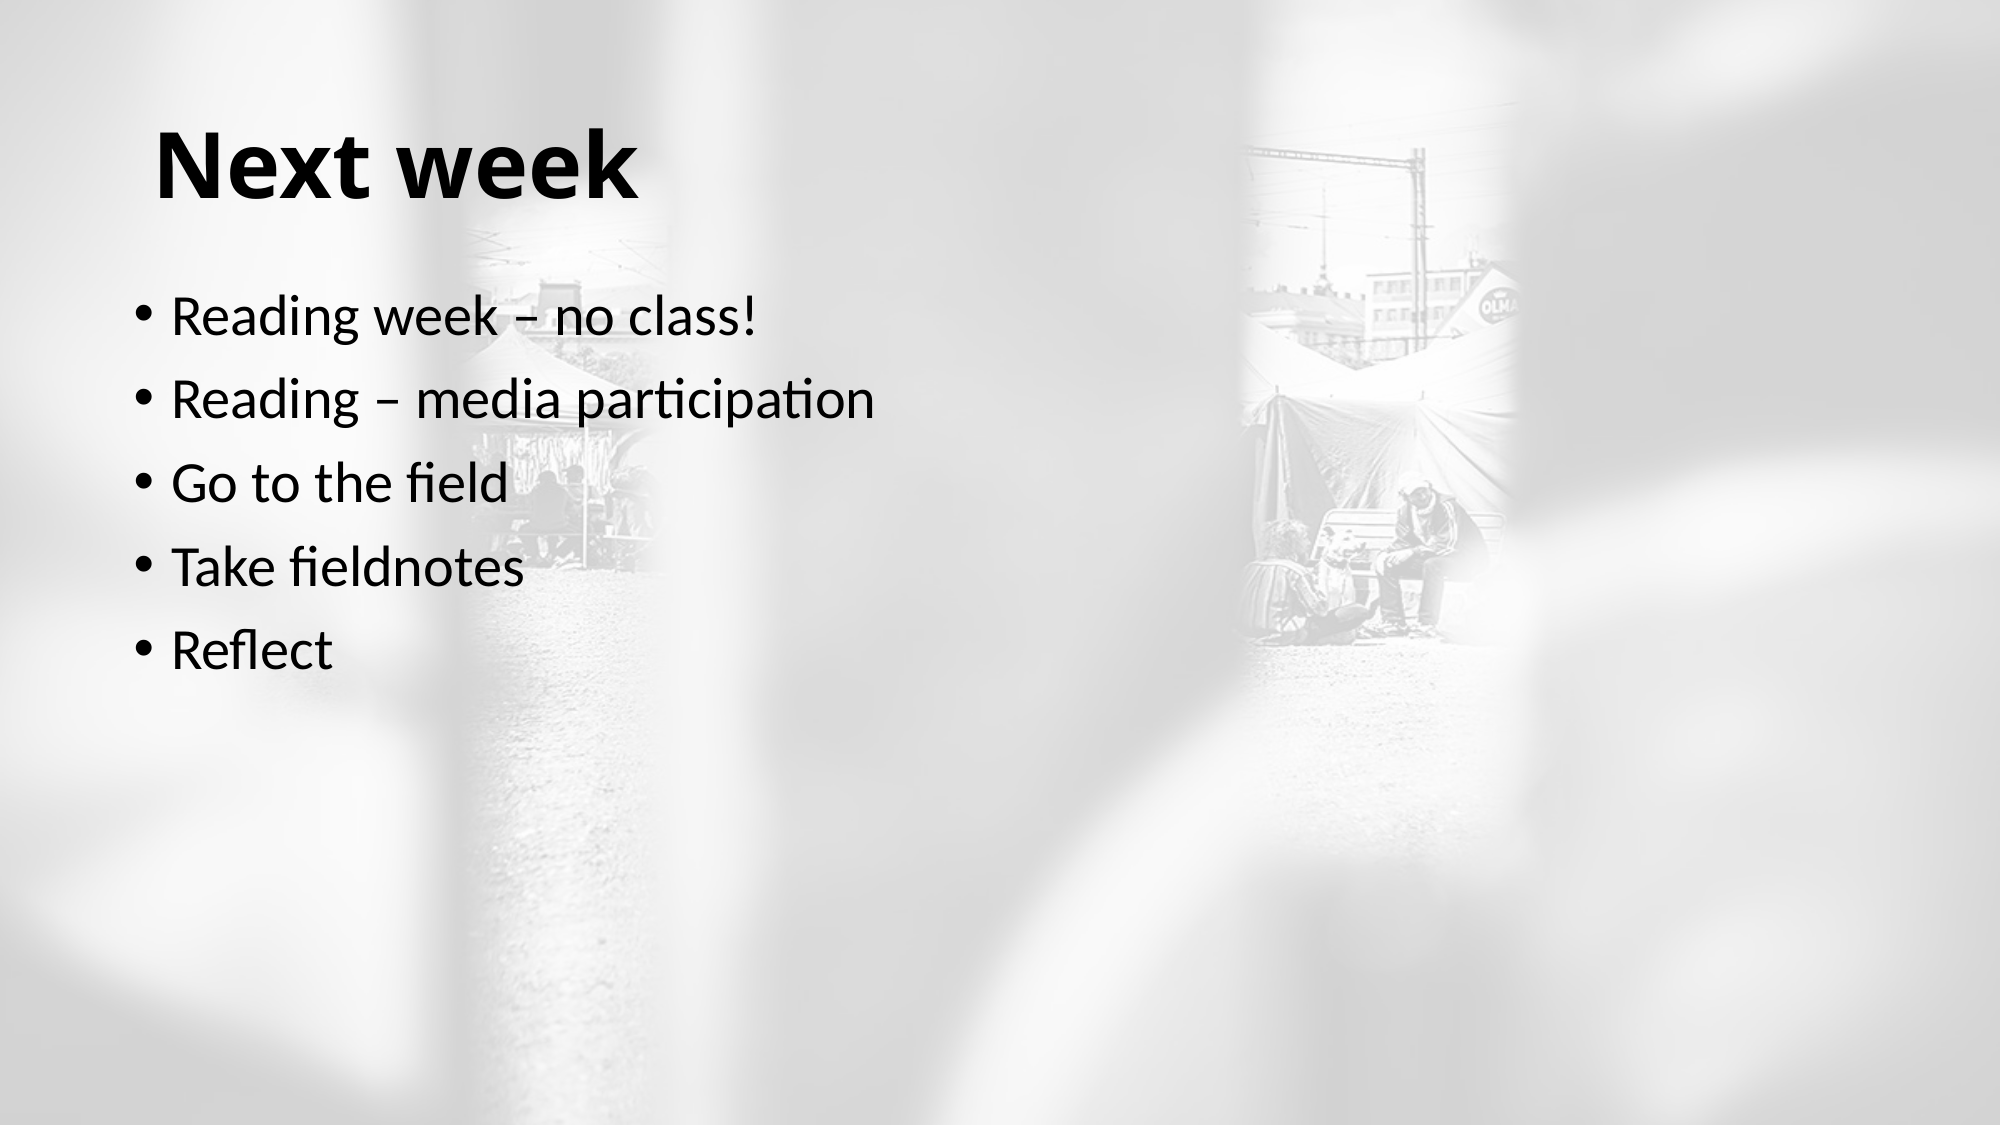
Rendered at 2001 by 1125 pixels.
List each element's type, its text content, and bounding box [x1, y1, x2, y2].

text_box [156, 257, 1795, 1066]
list Reading week – no class! Reading – media participation Go to the field Take fieldnotes Reflect [118, 277, 1844, 1125]
title Next week [137, 59, 1863, 278]
